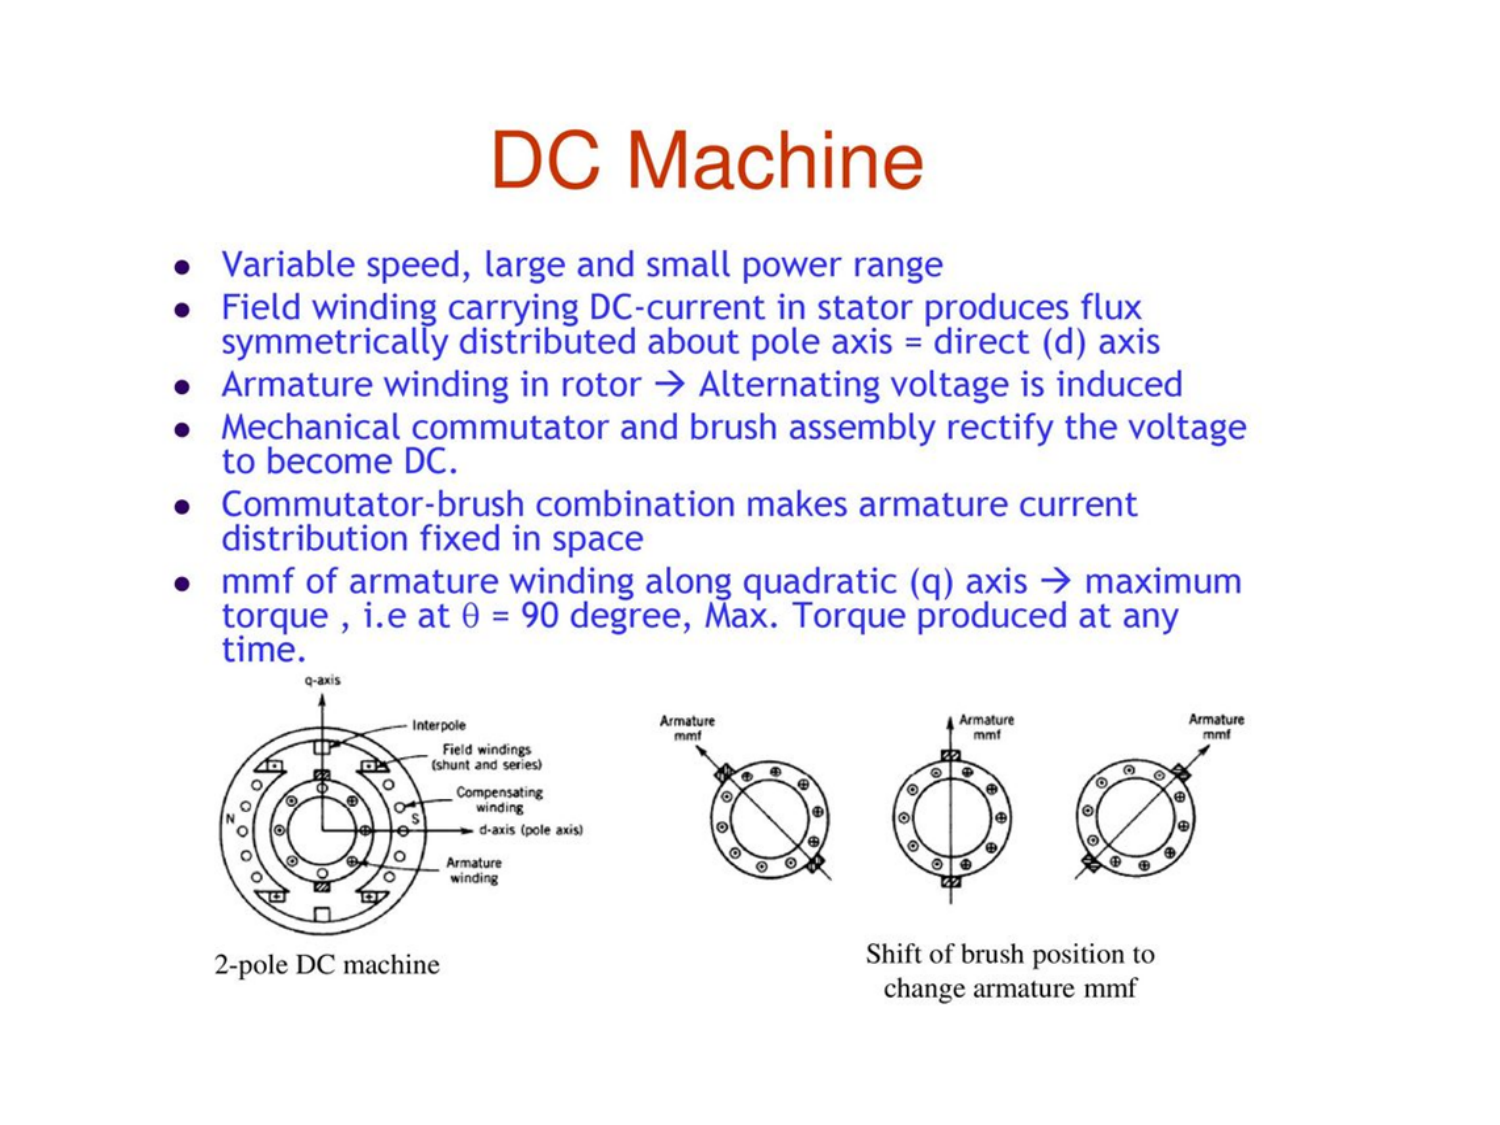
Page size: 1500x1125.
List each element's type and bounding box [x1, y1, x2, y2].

picture [62, 62, 1363, 1026]
